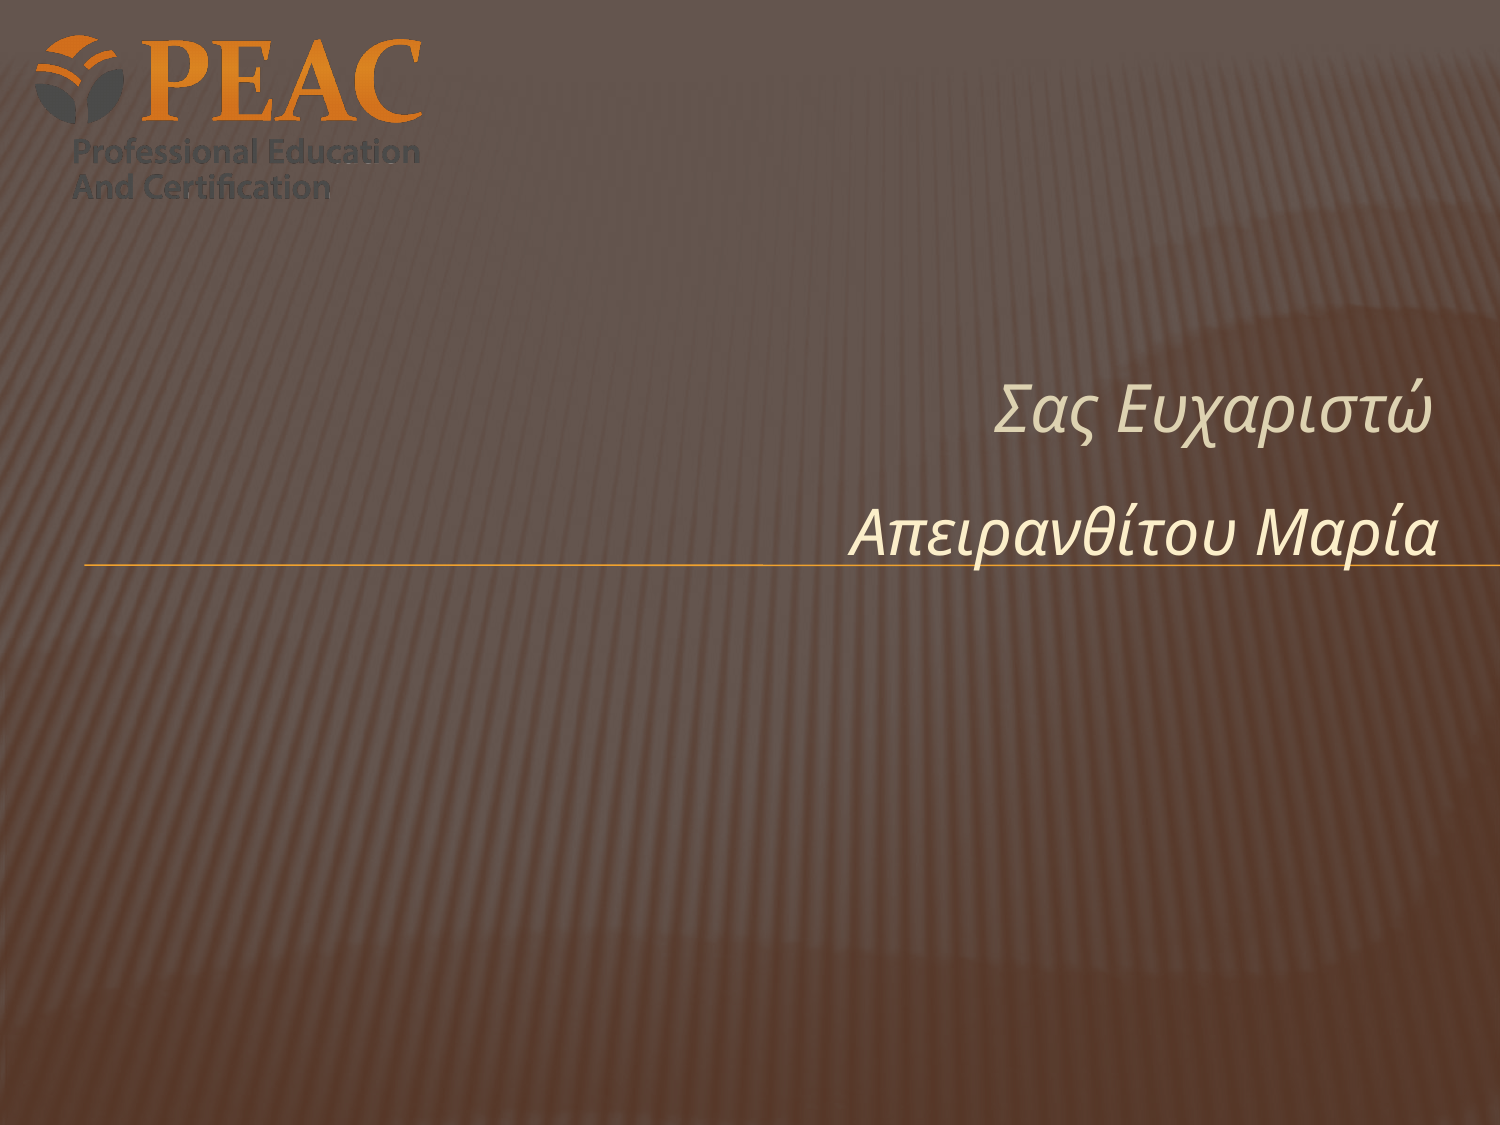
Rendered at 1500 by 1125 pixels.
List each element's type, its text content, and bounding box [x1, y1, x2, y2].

list Σας Ευχαριστώ [62, 275, 1450, 475]
title Απειρανθίτου Μαρία [29, 483, 1455, 678]
picture [34, 34, 423, 199]
